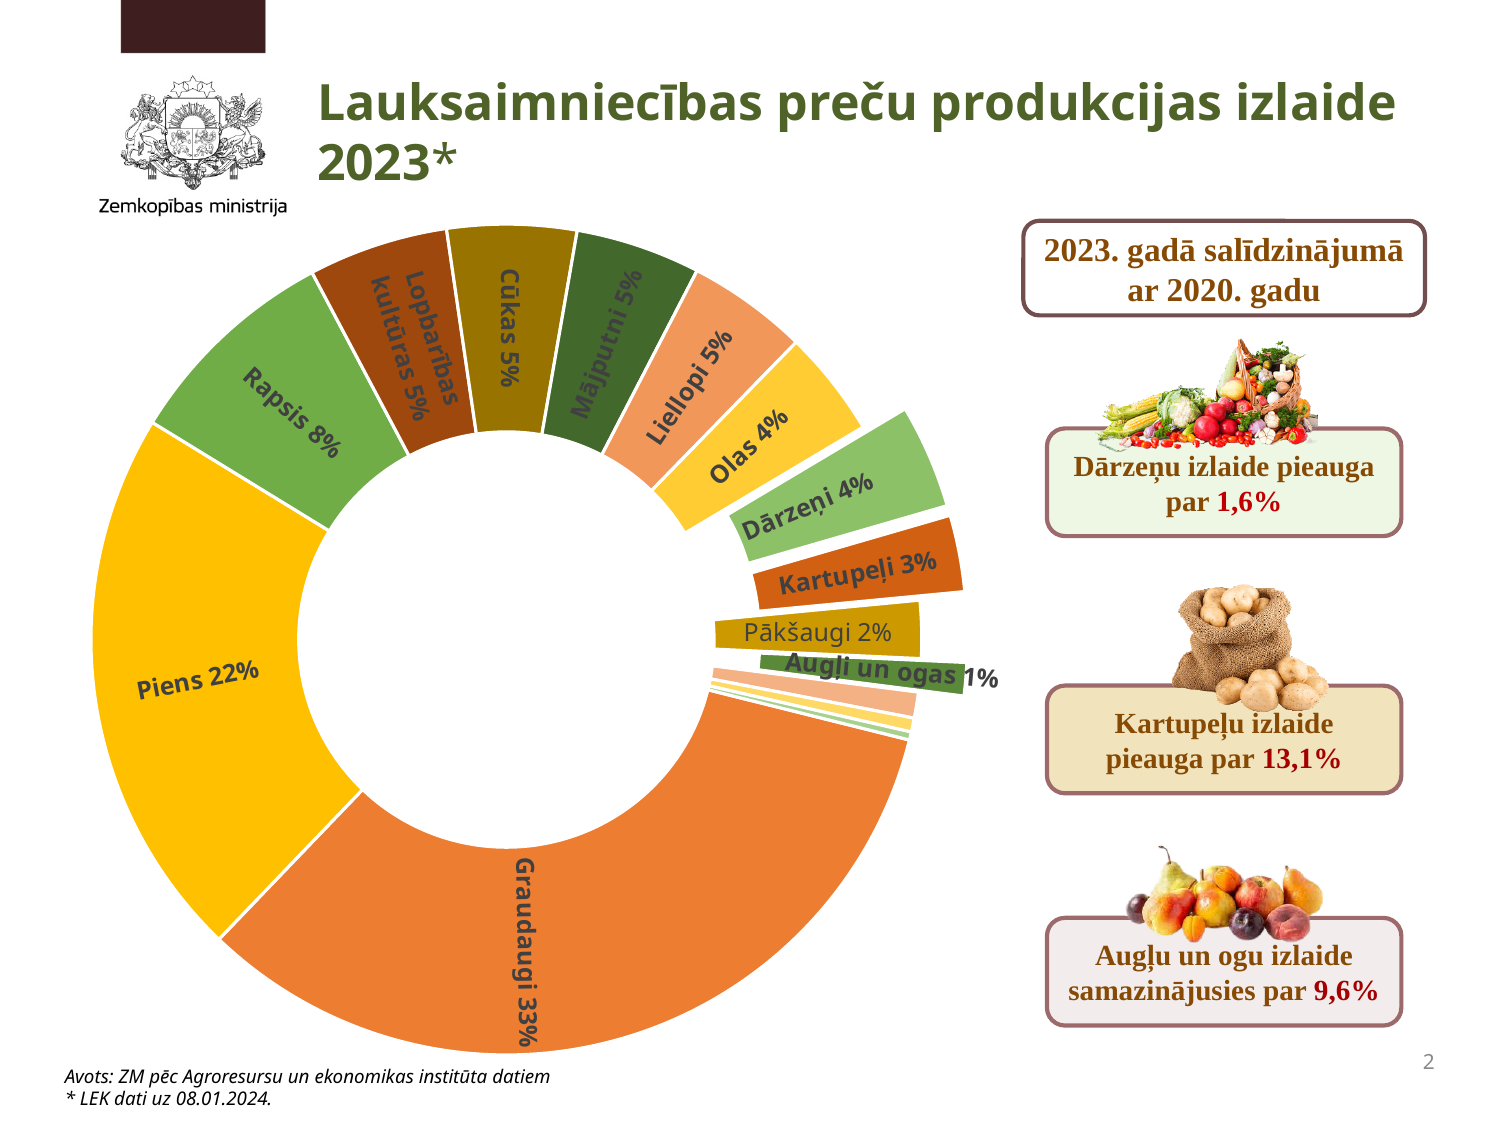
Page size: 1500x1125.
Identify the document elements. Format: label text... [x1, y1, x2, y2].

picture [48, 0, 338, 152]
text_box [1023, 220, 1426, 1026]
slide_number 2 [1400, 1037, 1450, 1088]
chart [0, 152, 1199, 1121]
title Lauksaimniecības preču produkcijas izlaide 2023* [301, 62, 1500, 233]
